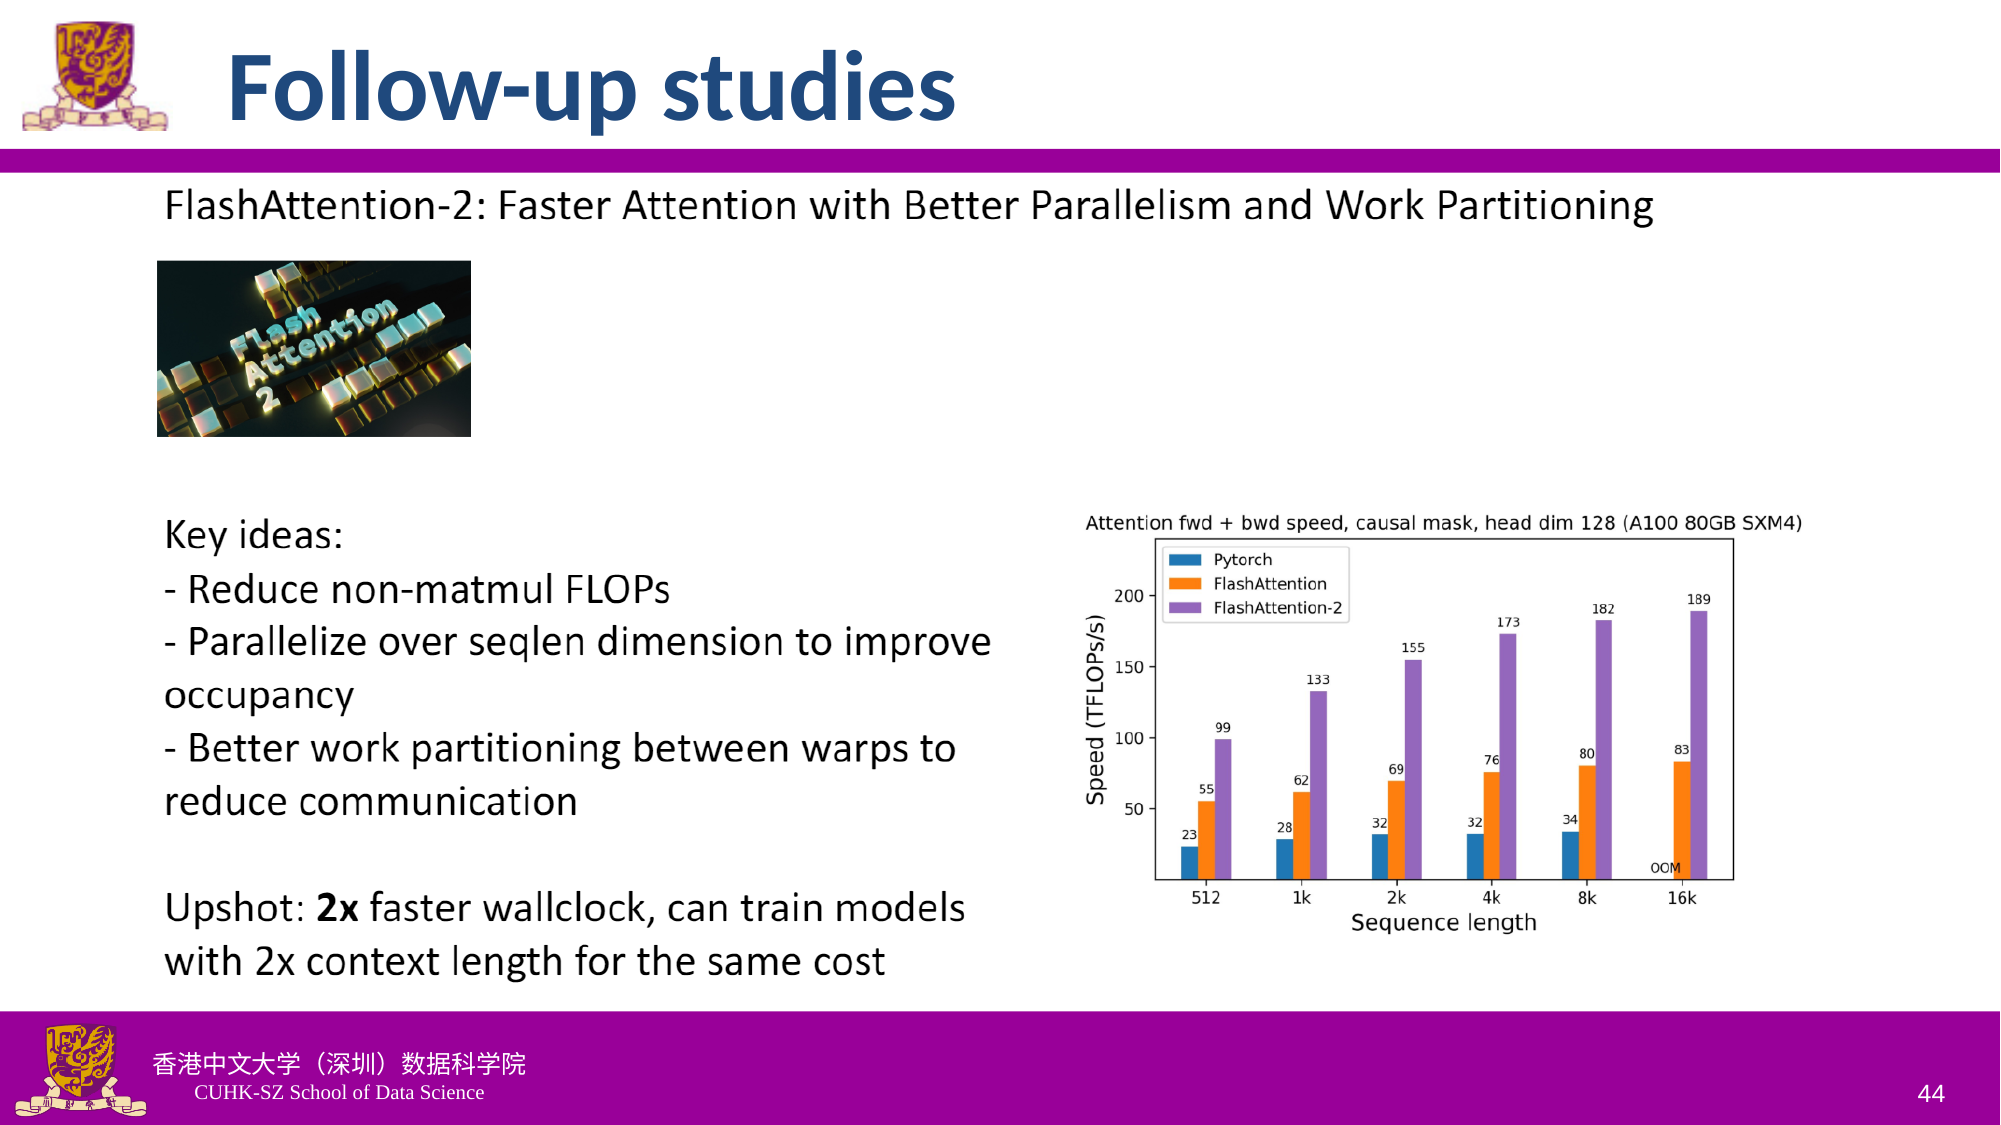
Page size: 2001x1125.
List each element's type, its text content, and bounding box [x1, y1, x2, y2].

title Follow-up studies [212, 23, 1898, 138]
picture [21, 20, 173, 131]
slide_number 44 [1493, 1070, 1961, 1125]
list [145, 176, 1809, 1004]
picture [14, 1023, 149, 1117]
